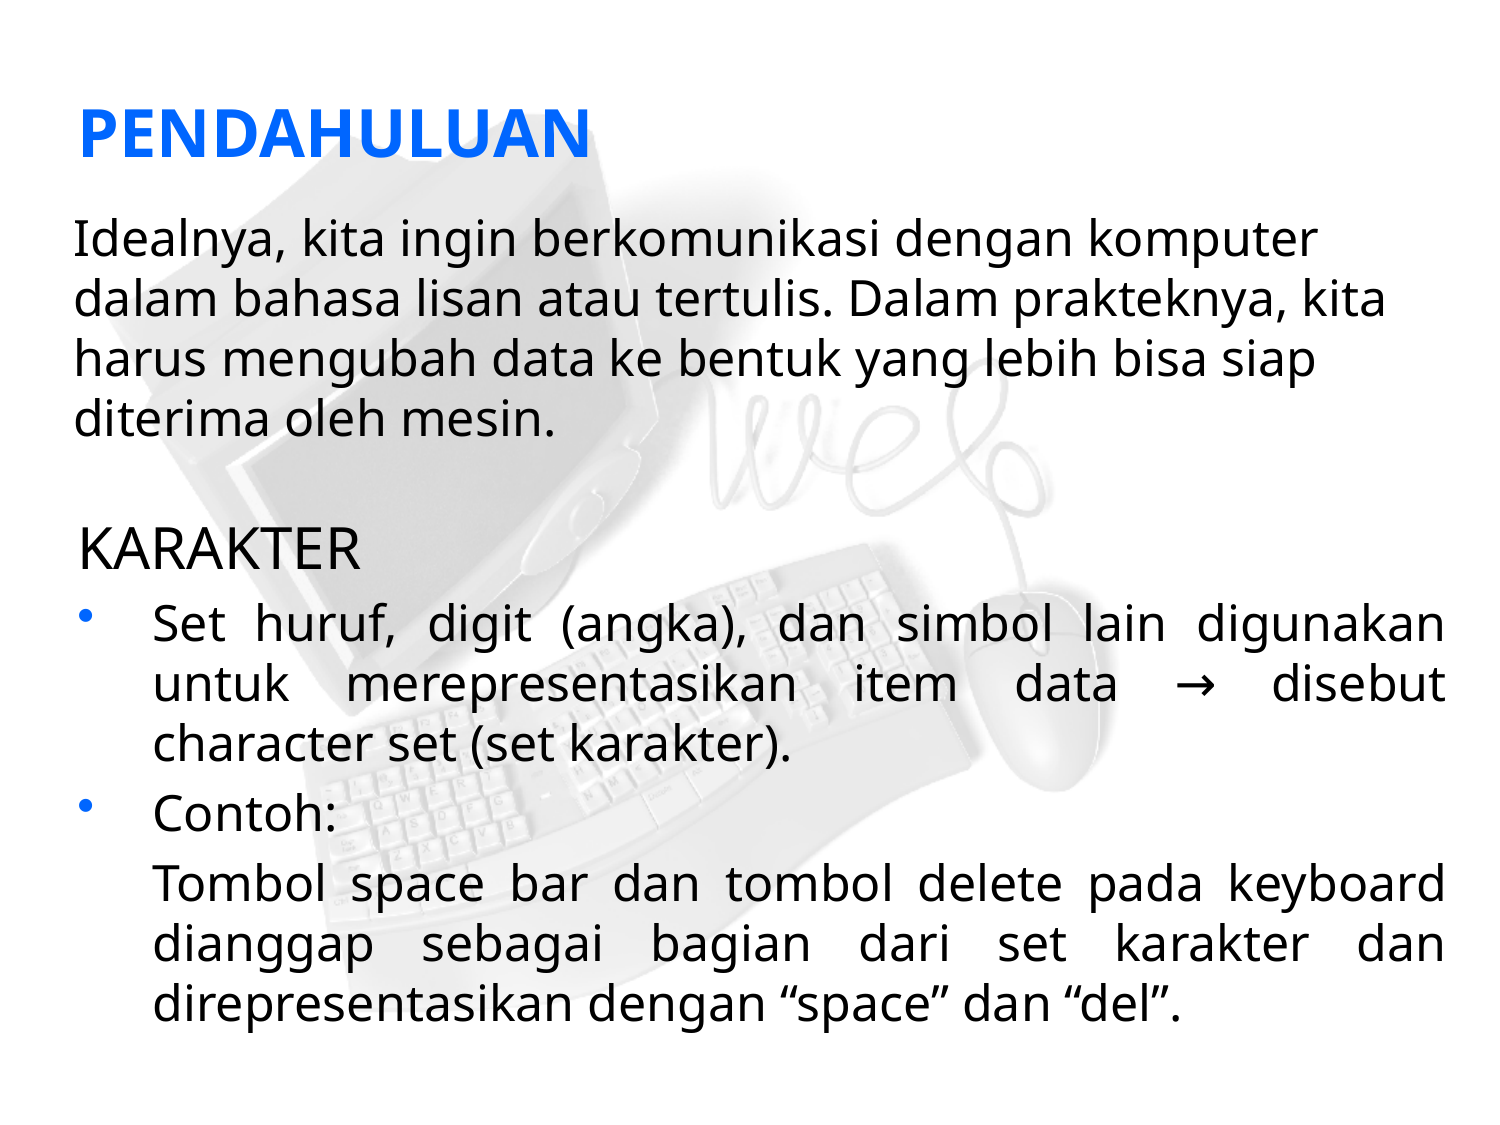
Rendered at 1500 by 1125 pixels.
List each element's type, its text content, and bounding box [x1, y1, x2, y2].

list KARAKTER Set huruf, digit (angka), dan simbol lain digunakan untuk merepresentasikan item data → disebut character set (set karakter). Contoh: Tombol space bar dan tombol delete pada keyboard dianggap sebagai bagian dari set karakter dan direpresentasikan dengan “space” dan “del”. [62, 503, 1463, 1051]
text_box Idealnya, kita ingin berkomunikasi dengan komputer dalam bahasa lisan atau tertulis. Dalam prakteknya, kita harus mengubah data ke bentuk yang lebih bisa siap diterima oleh mesin. [58, 199, 1453, 454]
title PENDAHULUAN [62, 37, 1463, 226]
